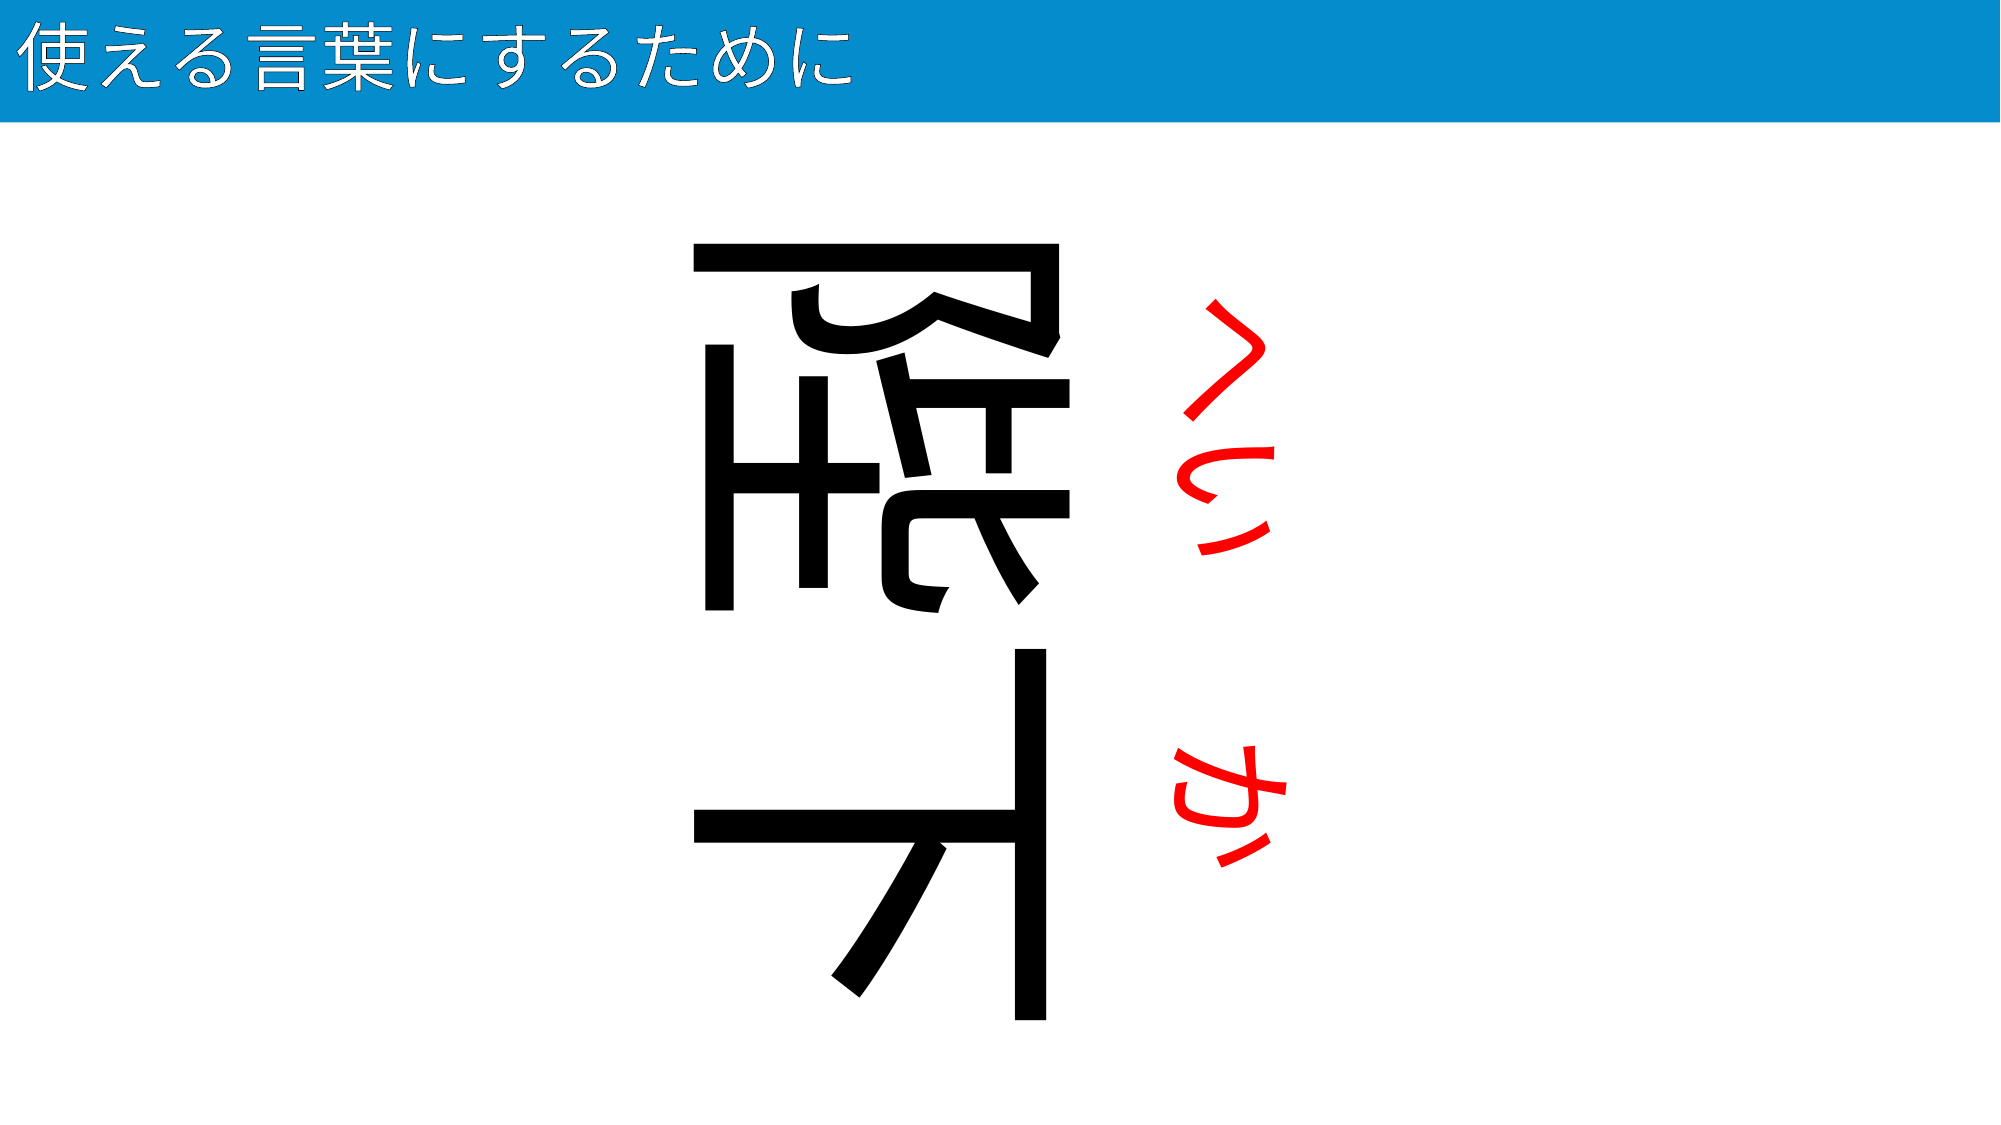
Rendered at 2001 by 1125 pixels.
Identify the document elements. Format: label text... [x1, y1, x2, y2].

text_box へい か [1152, 277, 1323, 918]
text_box 陛下 [616, 195, 1152, 1125]
title 使える言葉にするために [0, 0, 1712, 123]
slide_number 83 [1712, 0, 2000, 123]
